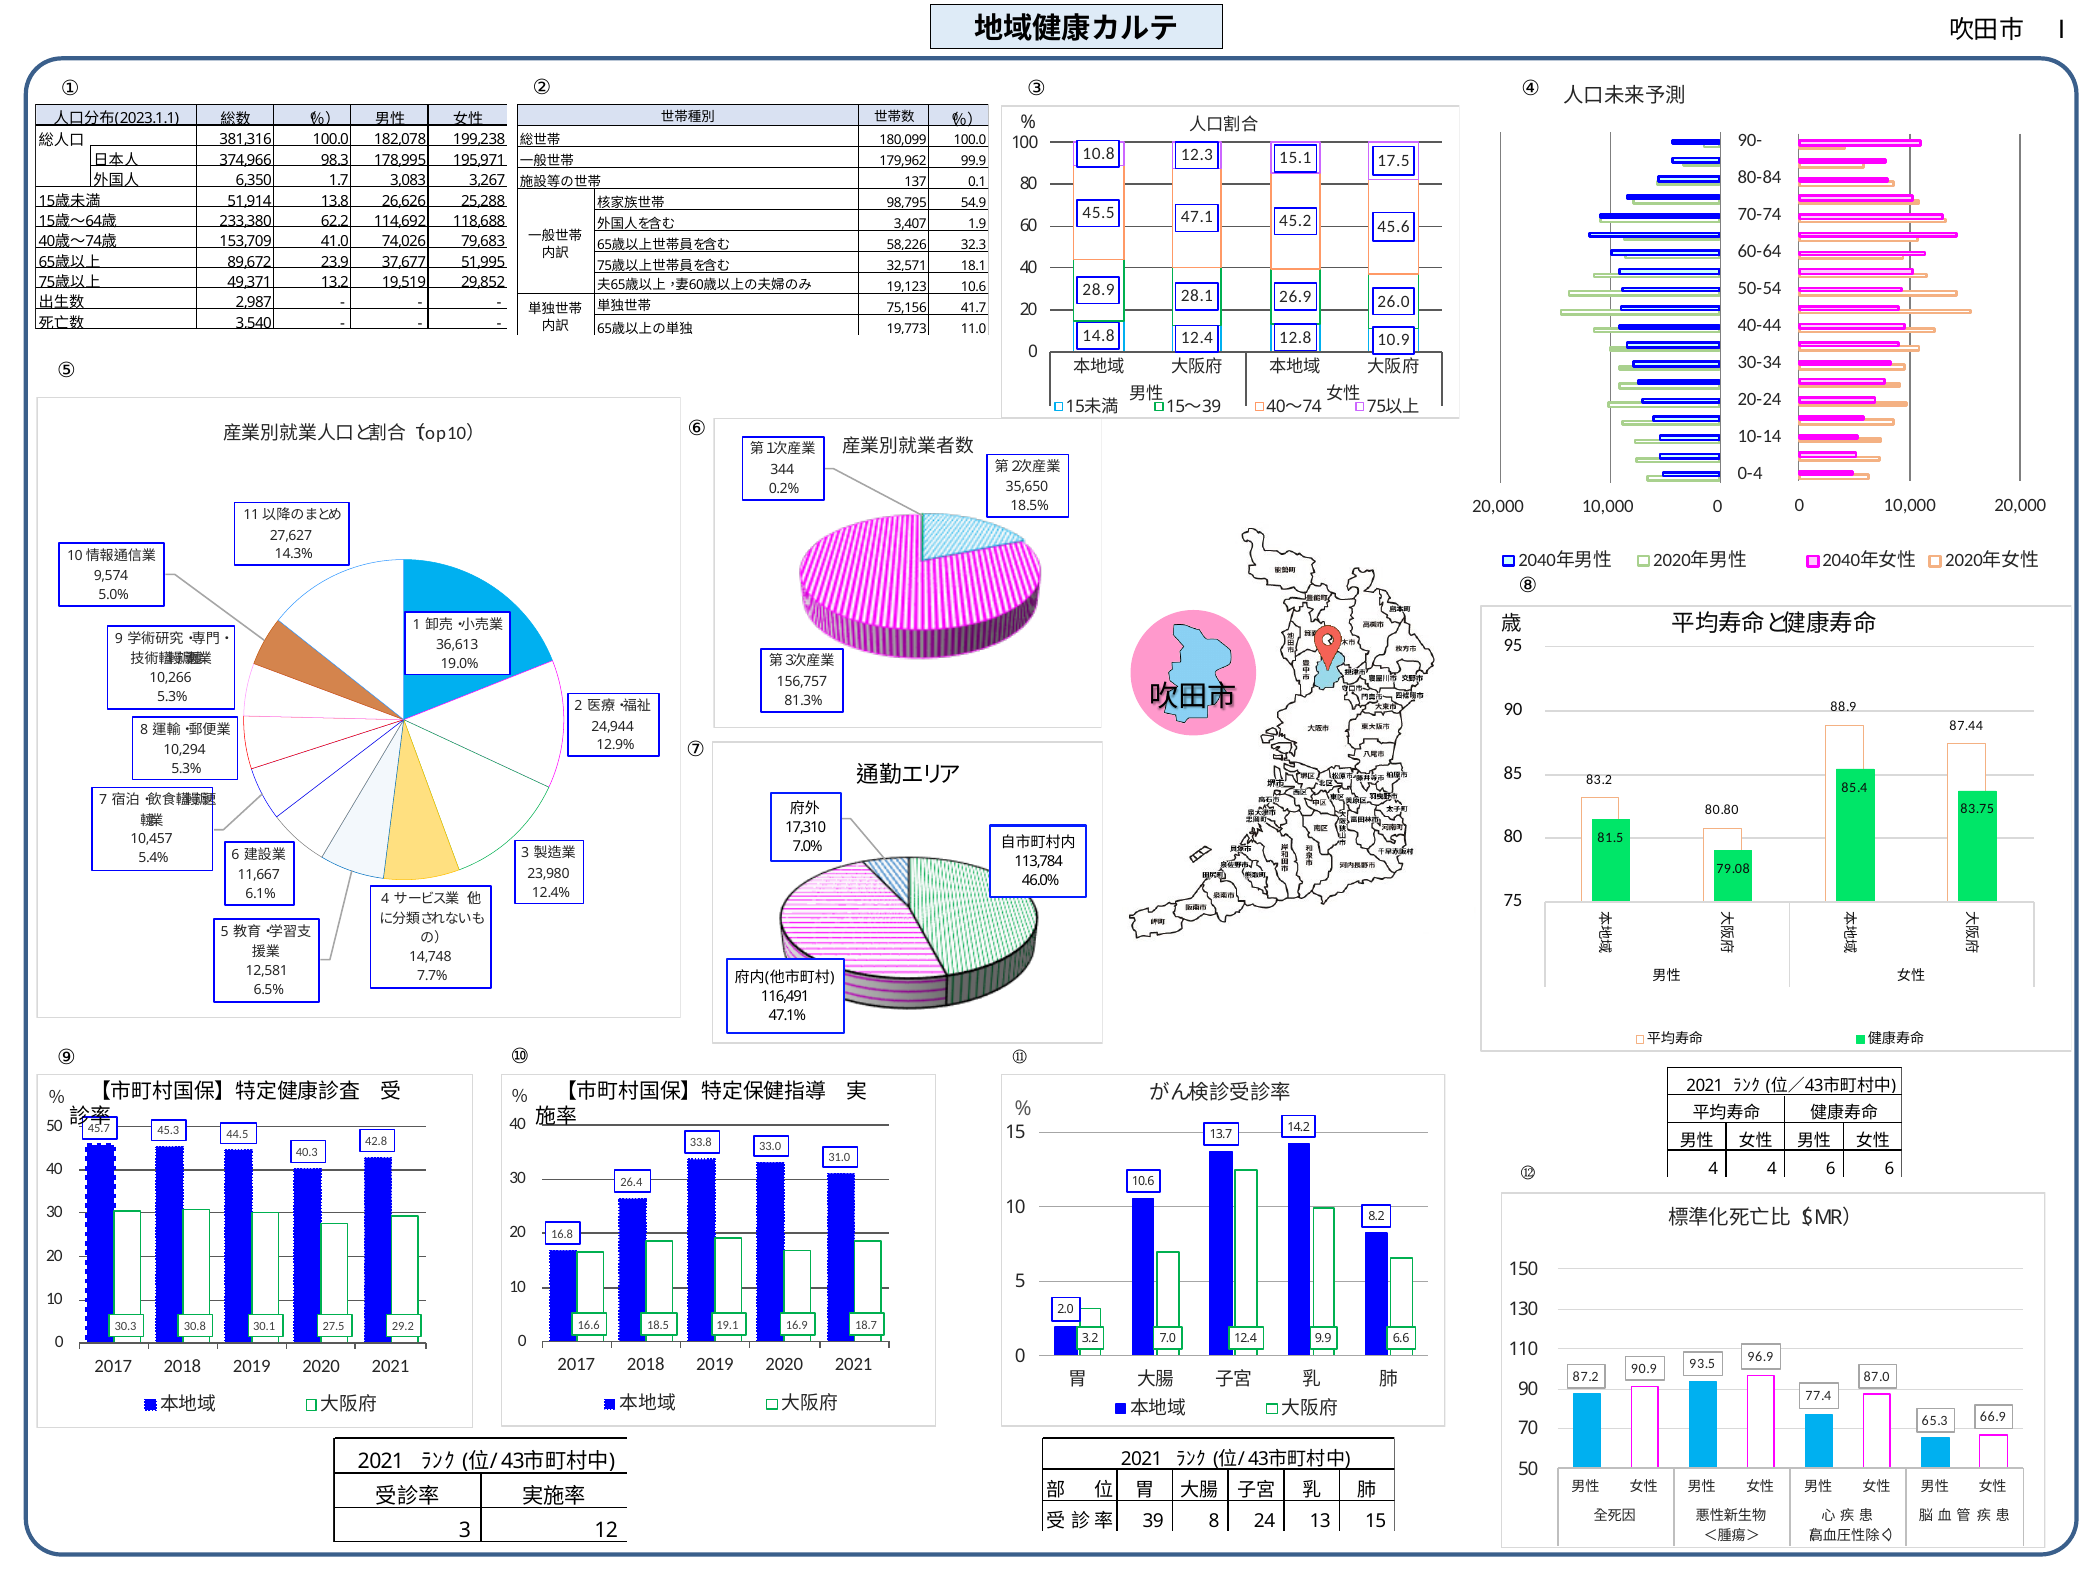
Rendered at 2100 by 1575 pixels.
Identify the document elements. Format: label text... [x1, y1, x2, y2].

text_box ⑧ [1503, 579, 1557, 604]
text_box ③ [1012, 67, 1066, 104]
text_box ⑩ [495, 1035, 549, 1076]
text_box ⑤ [42, 349, 96, 389]
picture [35, 1072, 473, 1428]
text_box 地域健康カルテ [930, 4, 1223, 49]
text_box 吹田市 Ⅰ [1934, 6, 2096, 52]
picture [999, 1072, 1446, 1426]
picture [333, 1437, 629, 1543]
picture [711, 740, 1103, 1044]
picture [499, 1072, 936, 1426]
text_box ⑪ [997, 1044, 1051, 1075]
picture [1041, 1437, 1396, 1533]
text_box ⑦ [681, 727, 725, 768]
picture [1499, 1191, 2046, 1548]
picture [1666, 1066, 1903, 1179]
text_box ⑨ [42, 1036, 96, 1072]
text_box ① [46, 66, 100, 104]
picture [1479, 604, 2072, 1052]
picture [712, 51, 2060, 1002]
picture [35, 104, 508, 330]
text_box ⑫ [1505, 1151, 1559, 1191]
picture [516, 104, 990, 336]
picture [35, 395, 681, 1018]
text_box ② [517, 66, 571, 104]
text_box ⑥ [681, 407, 726, 447]
text_box [25, 58, 2077, 1555]
